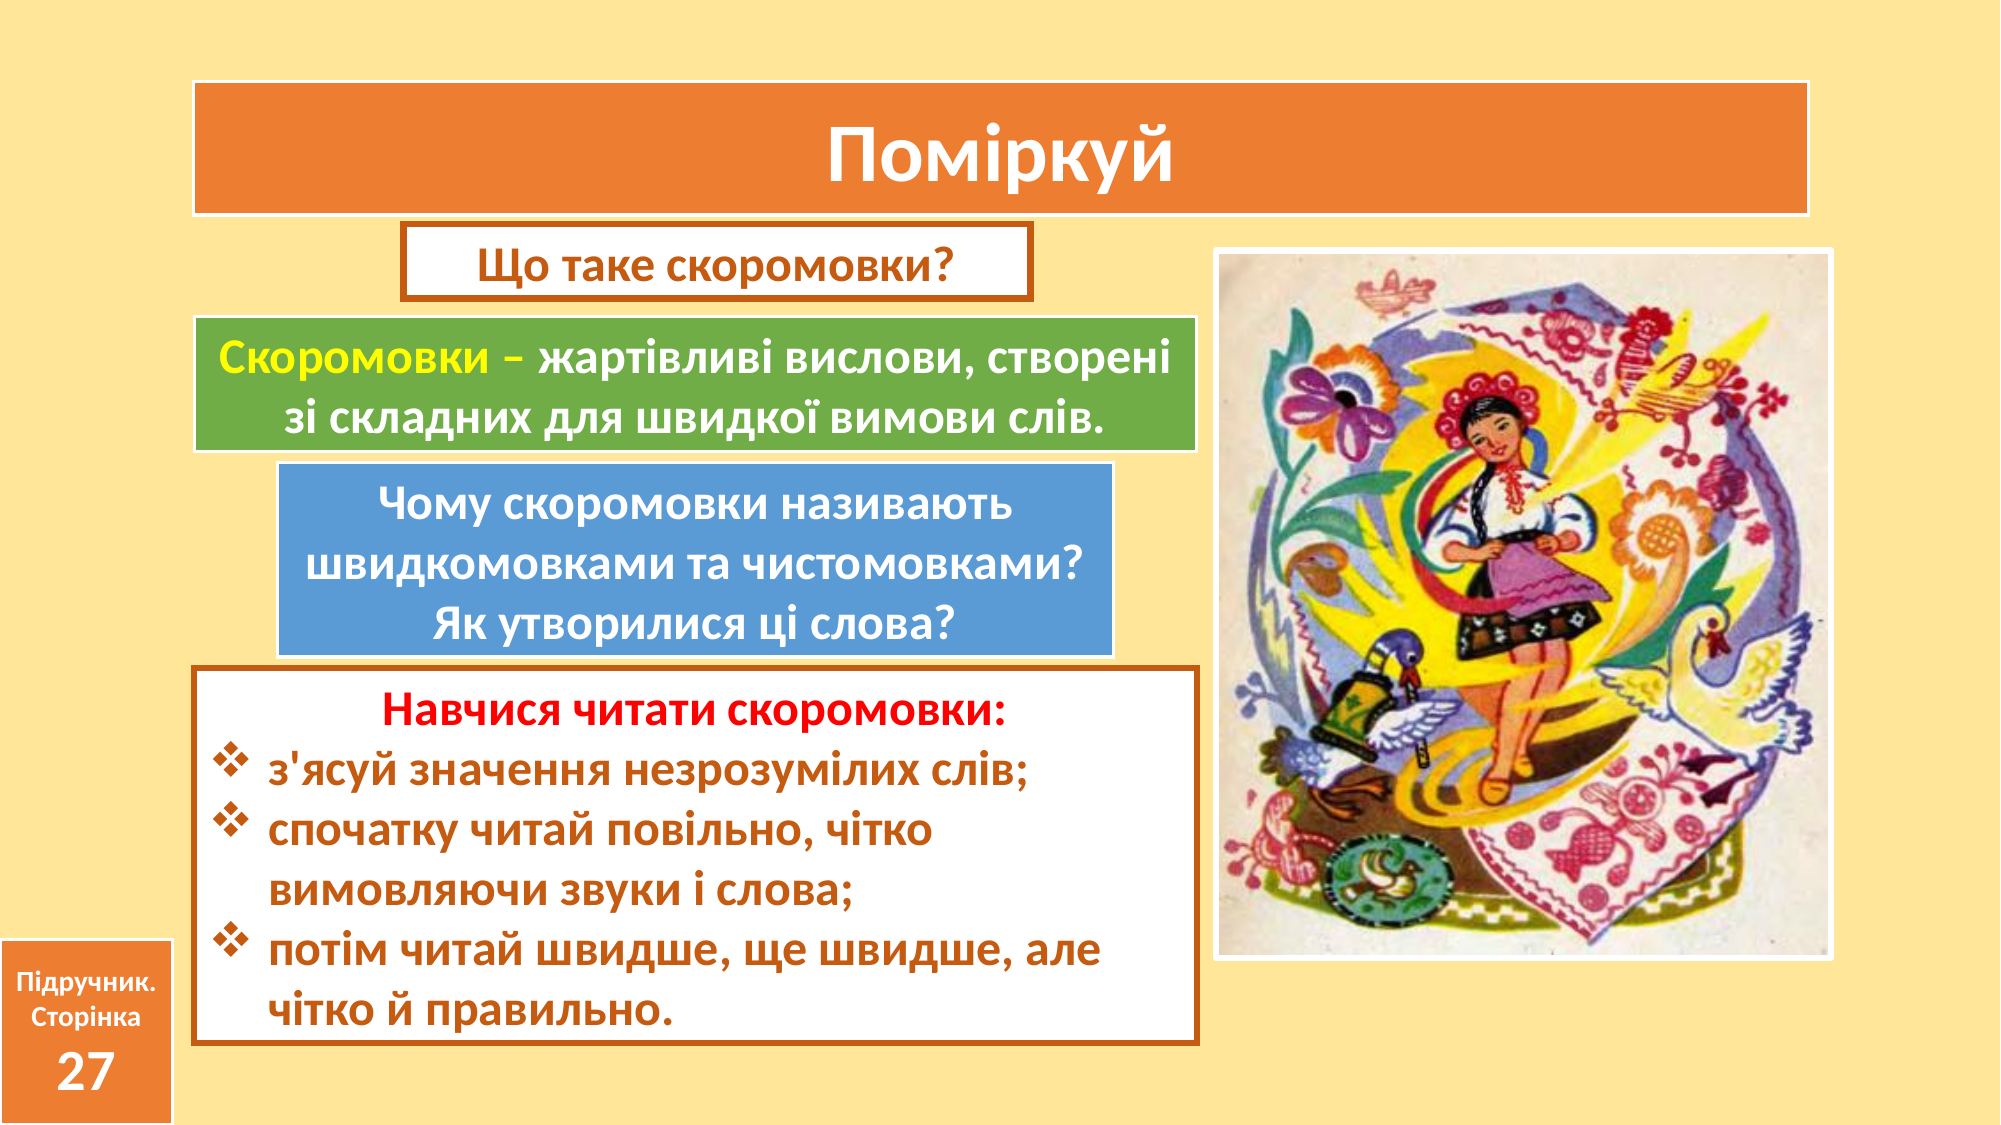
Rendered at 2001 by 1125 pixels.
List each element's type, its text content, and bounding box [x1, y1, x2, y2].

text_box Поміркуй [192, 80, 1810, 217]
text_box Навчися читати скоромовки: з'ясуй значення незрозумілих слів; спочатку читай повільно, чітко вимовляючи звуки і слова; потім читай швидше, ще швидше, але чітко й правильно. [193, 667, 1198, 1044]
text_box Чому скоромовки називають швидкомовками та чистомовками? Як утворилися ці слова? [276, 461, 1115, 659]
text_box Що таке скоромовки? [402, 223, 1031, 299]
text_box Підручник. Сторінка 27 [0, 938, 174, 1125]
picture [1218, 253, 1828, 955]
text_box Скоромовки – жартівливі вислови, створені зі складних для швидкої вимови слів. [193, 315, 1198, 453]
